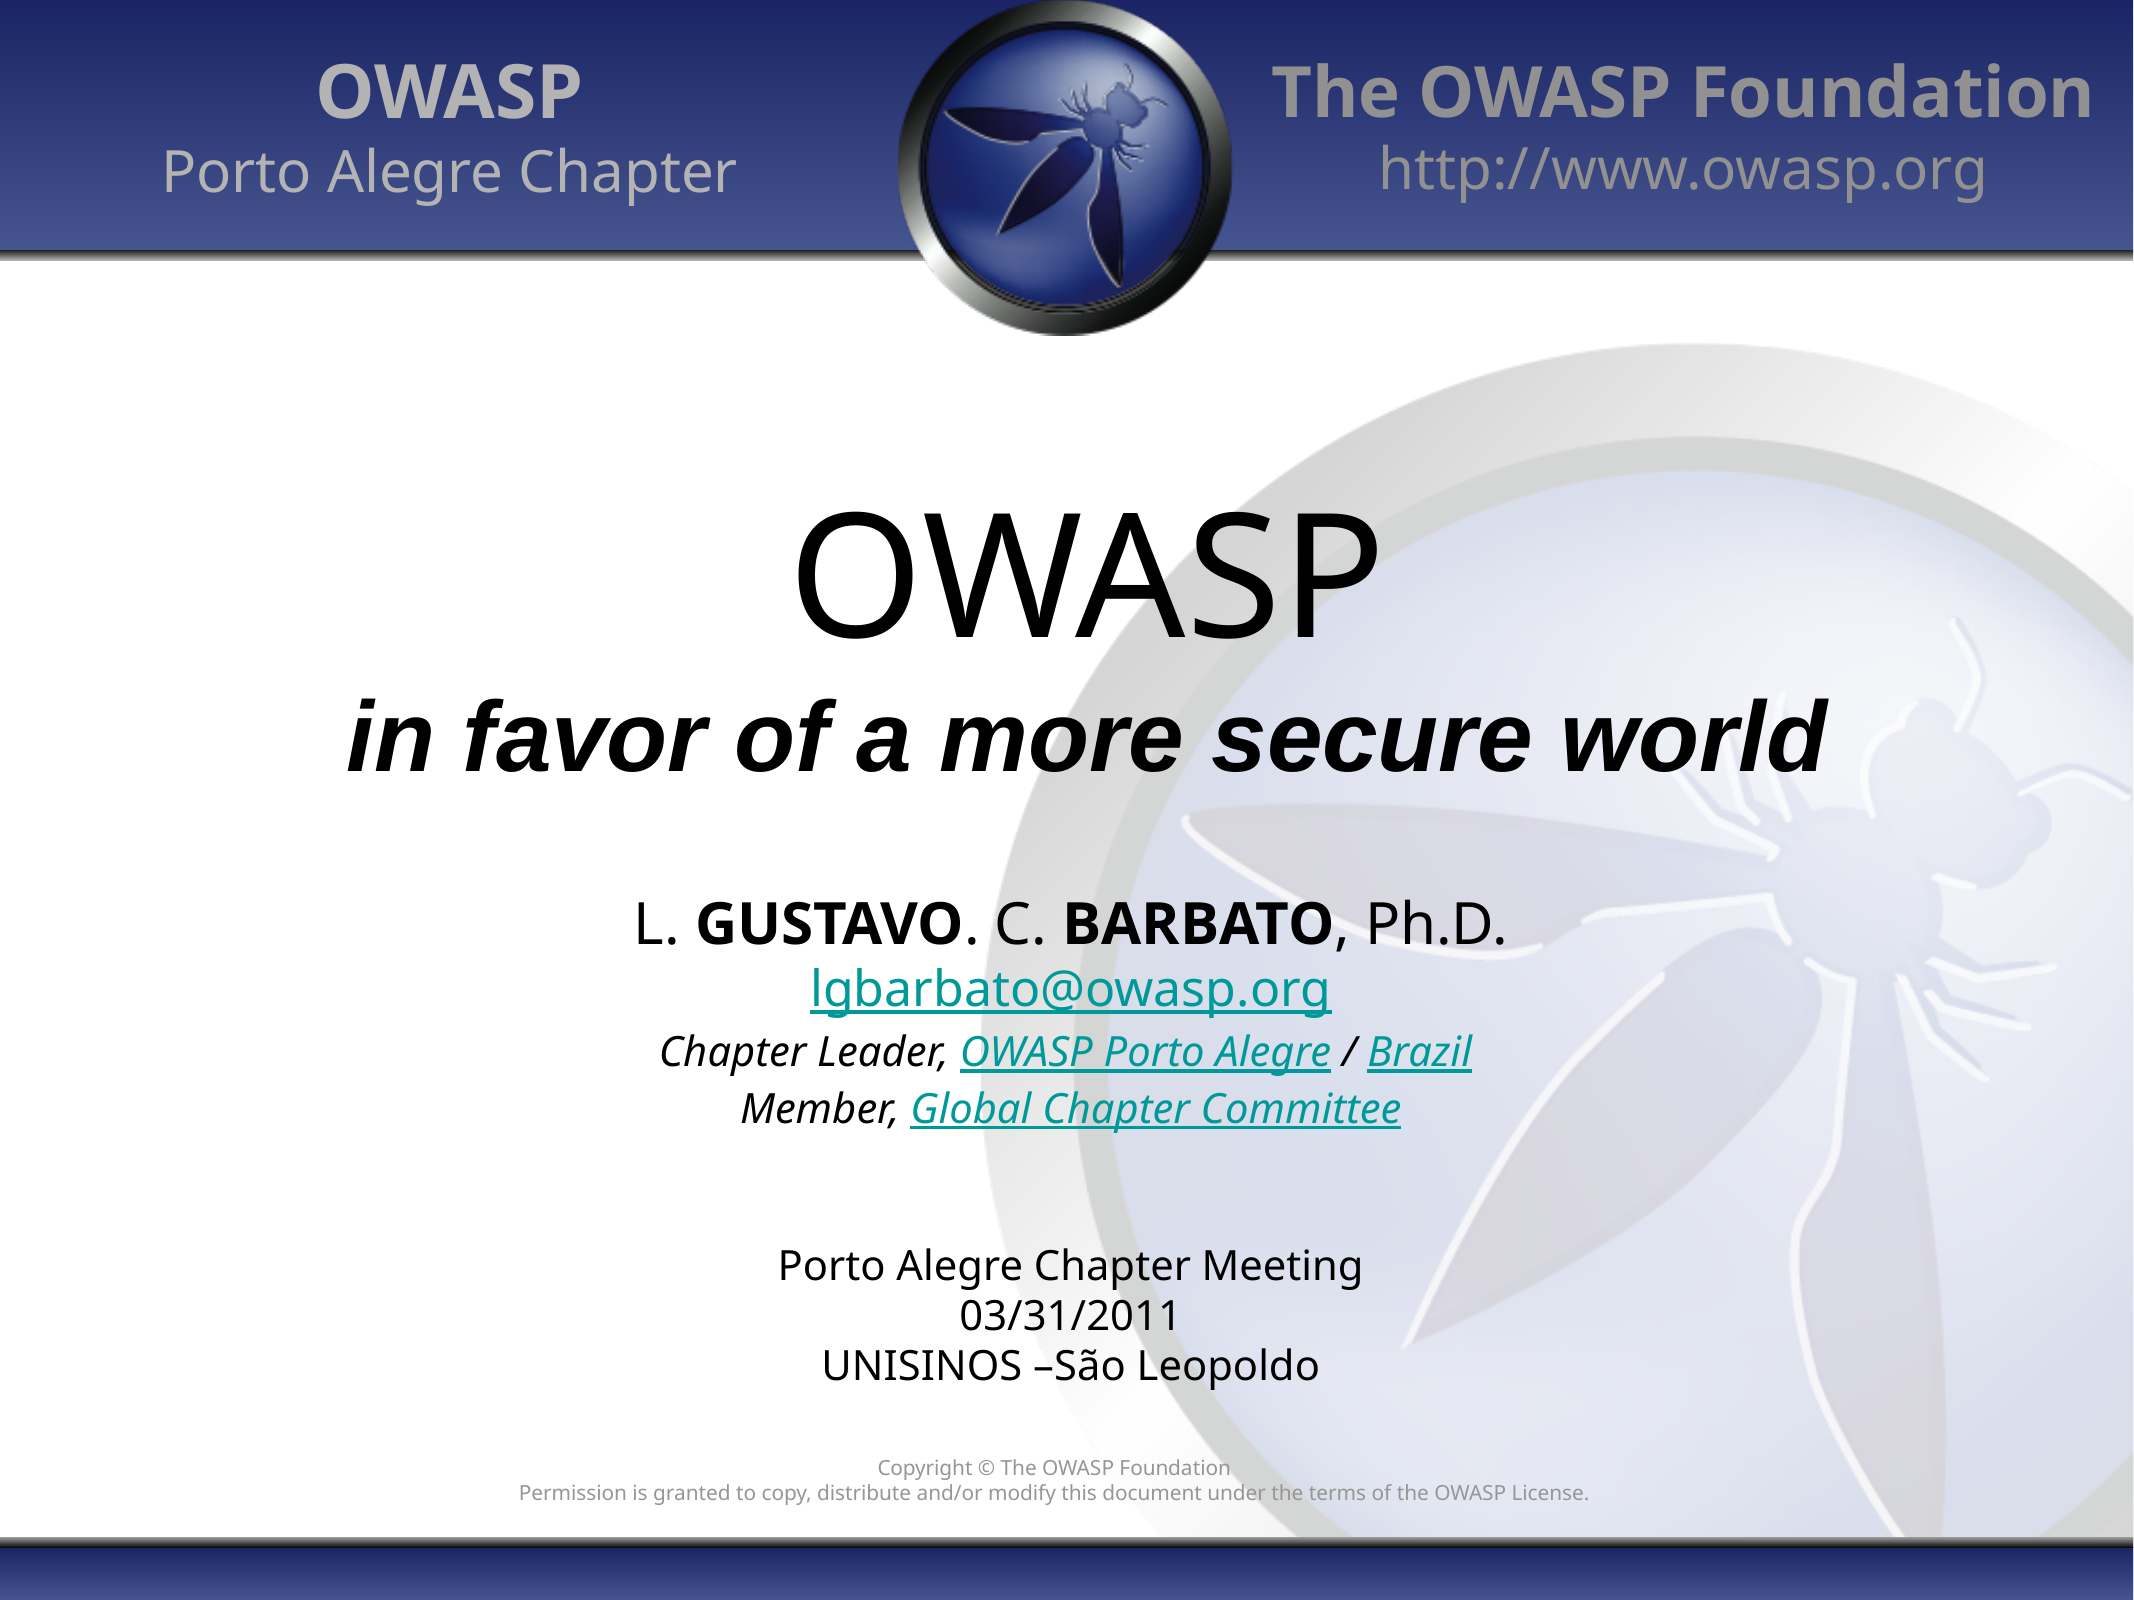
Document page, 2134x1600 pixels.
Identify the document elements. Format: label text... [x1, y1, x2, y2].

list L. GUSTAVO. C. BARBATO, Ph.D. lgbarbato@owasp.org Chapter Leader, OWASP Porto Alegre / Brazil Member, Global Chapter Committee Porto Alegre Chapter Meeting 03/31/2011 UNISINOS –São Leopoldo [211, 877, 1930, 1381]
picture [981, 339, 2134, 1600]
title OWASP in favor of a more secure world [207, 303, 1968, 801]
picture [898, 0, 1234, 303]
text_box OWASP Porto Alegre Chapter [36, 30, 862, 218]
